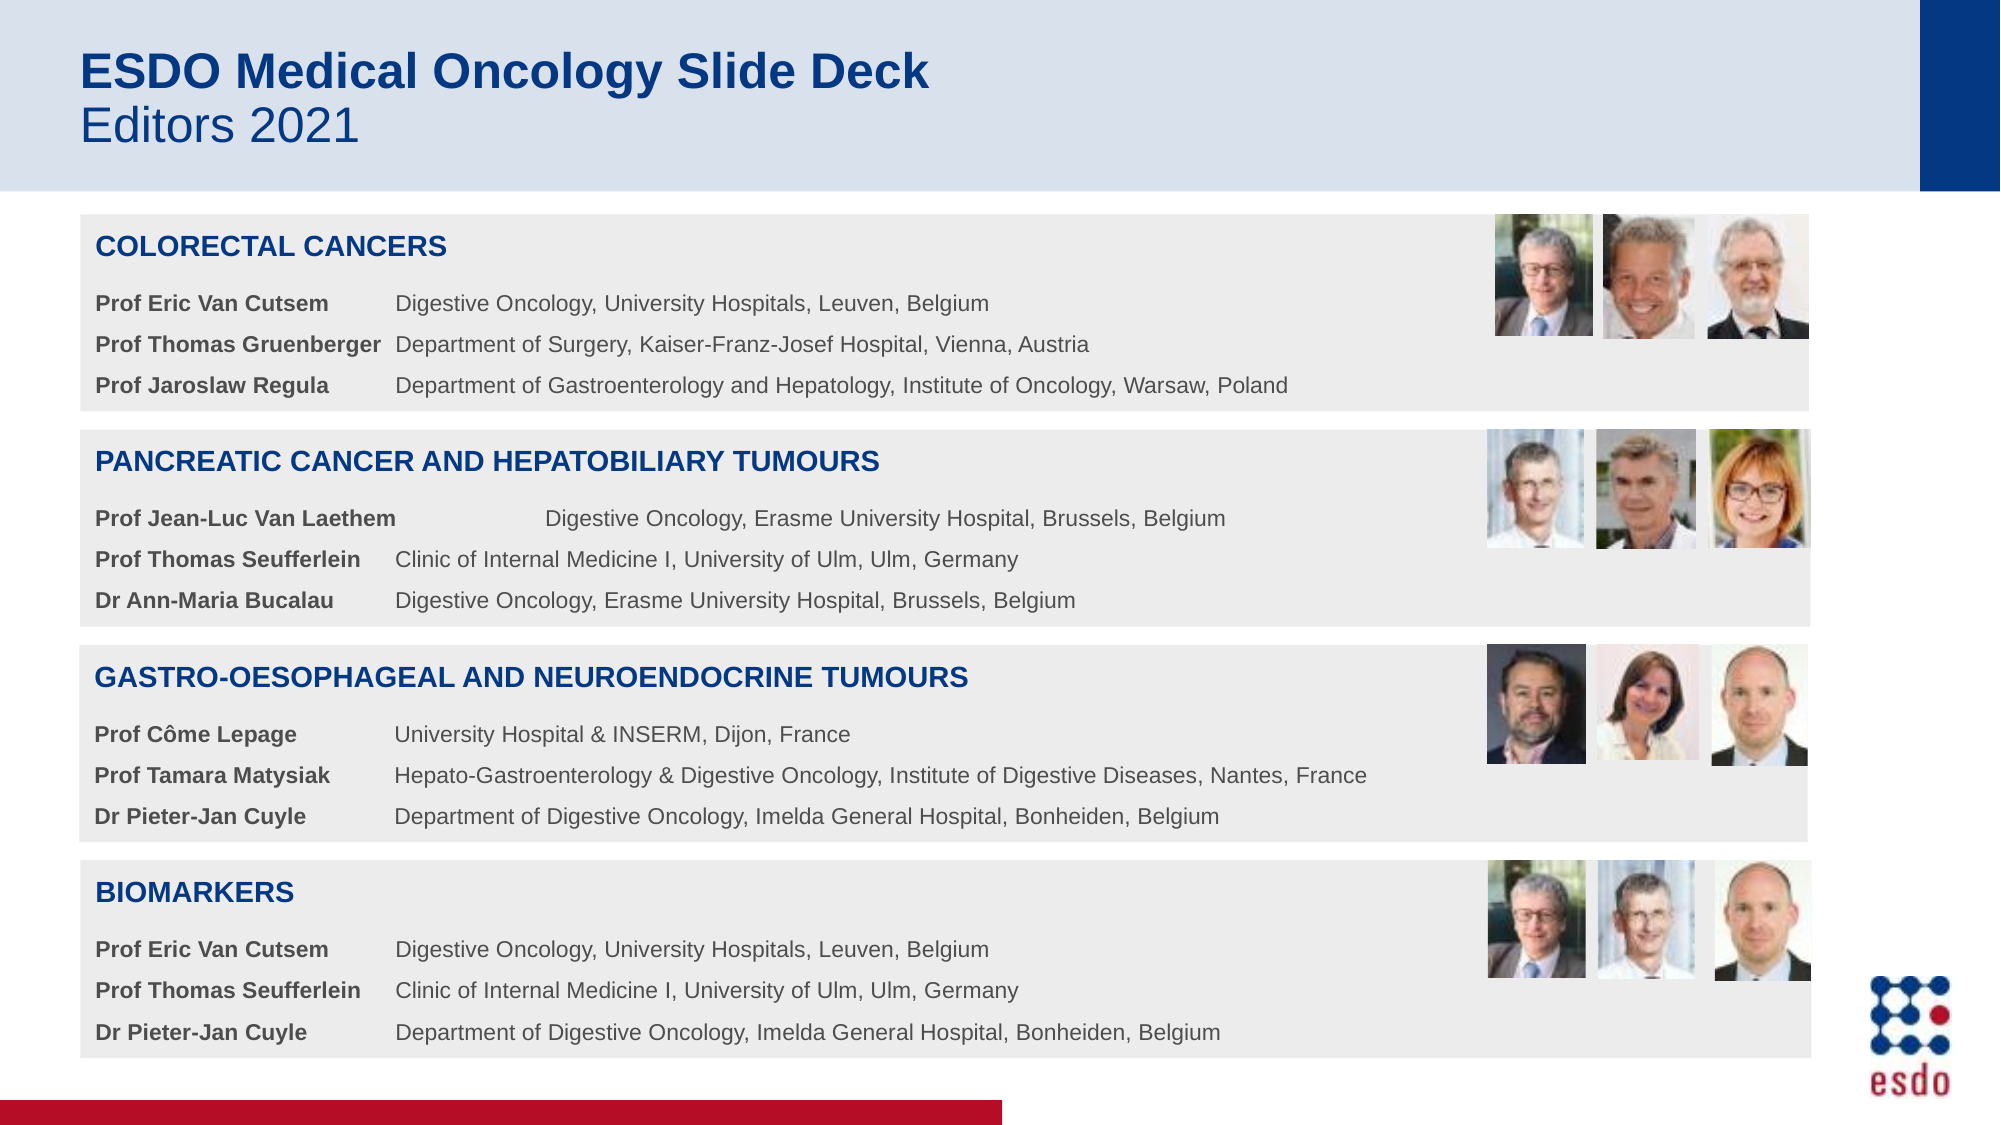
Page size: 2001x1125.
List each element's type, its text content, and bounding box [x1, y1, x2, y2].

picture [1707, 214, 1810, 339]
text_box BIOMARKERS Prof Eric Van Cutsem Digestive Oncology, University Hospitals, Leuven, Belgium Prof Thomas Seufferlein Clinic of Internal Medicine I, University of Ulm, Ulm, Germany Dr Pieter-Jan Cuyle Department of Digestive Oncology, Imelda General Hospital, Bonheiden, Belgium [80, 860, 1812, 1059]
picture [1486, 644, 1586, 764]
picture [1487, 859, 1586, 978]
title ESDO Medical Oncology Slide Deck Editors 2021 [79, 29, 1882, 162]
picture [1711, 644, 1808, 766]
picture [1869, 976, 1952, 1099]
table_cell 123 [1491, 216, 1697, 346]
picture [1494, 214, 1594, 337]
text_box PANCREATIC CANCER AND HEPATOBILIARY TUMOURS Prof Jean-Luc Van Laethem Digestive Oncology, Erasme University Hospital, Brussels, Belgium Prof Thomas Seufferlein Clinic of Internal Medicine I, University of Ulm, Ulm, Germany Dr Ann-Maria Bucalau Digestive Oncology, Erasme University Hospital, Brussels, Belgium [80, 429, 1811, 627]
picture [1597, 644, 1699, 761]
picture [1602, 214, 1695, 340]
text_box COLORECTAL CANCERS Prof Eric Van Cutsem Digestive Oncology, University Hospitals, Leuven, Belgium Prof Thomas Gruenberger Department of Surgery, Kaiser-Franz-Josef Hospital, Vienna, Austria Prof Jaroslaw Regula Department of Gastroenterology and Hepatology, Institute of Oncology, Warsaw, Poland [80, 214, 1809, 412]
text_box GASTRO-OESOPHAGEAL AND NEUROENDOCRINE TUMOURS Prof Côme Lepage University Hospital & INSERM, Dijon, France Prof Tamara Matysiak Hepato-Gastroenterology & Digestive Oncology, Institute of Digestive Diseases, Nantes, France Dr Pieter-Jan Cuyle Department of Digestive Oncology, Imelda General Hospital, Bonheiden, Belgium [79, 644, 1808, 843]
picture [1596, 429, 1697, 549]
picture [1708, 429, 1812, 549]
picture [1597, 859, 1695, 979]
picture [1714, 859, 1812, 982]
picture [1486, 429, 1585, 548]
